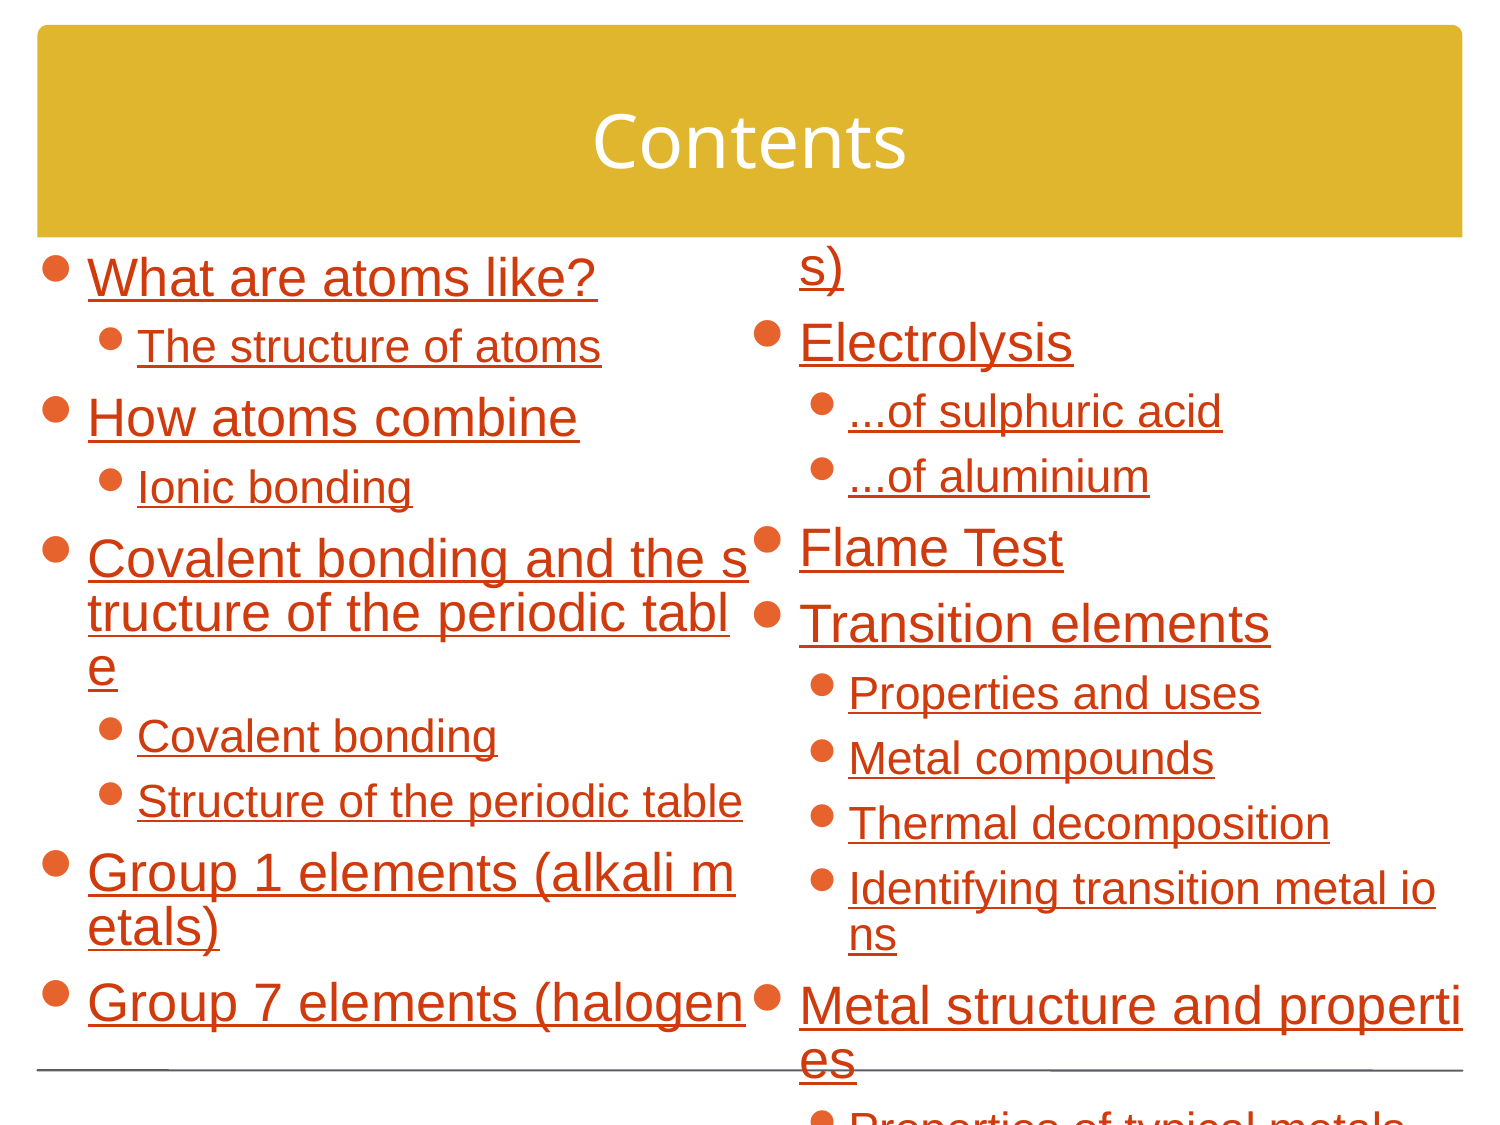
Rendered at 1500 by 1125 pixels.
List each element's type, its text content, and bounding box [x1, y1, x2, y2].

title Contents [50, 45, 1450, 233]
list What are atoms like? The structure of atoms How atoms combine Ionic bonding Covalent bonding and the structure of the periodic table Covalent bonding Structure of the periodic table Group 1 elements (alkali metals) Group 7 elements (halogens) Electrolysis ...of sulphuric acid ...of aluminium Flame Test Transition elements Properties and uses Metal compounds Thermal decomposition Identifying transition metal ions Metal structure and properties Properties of typical metals Metallic bonding Superconductors Key Words [23, 234, 1477, 1067]
